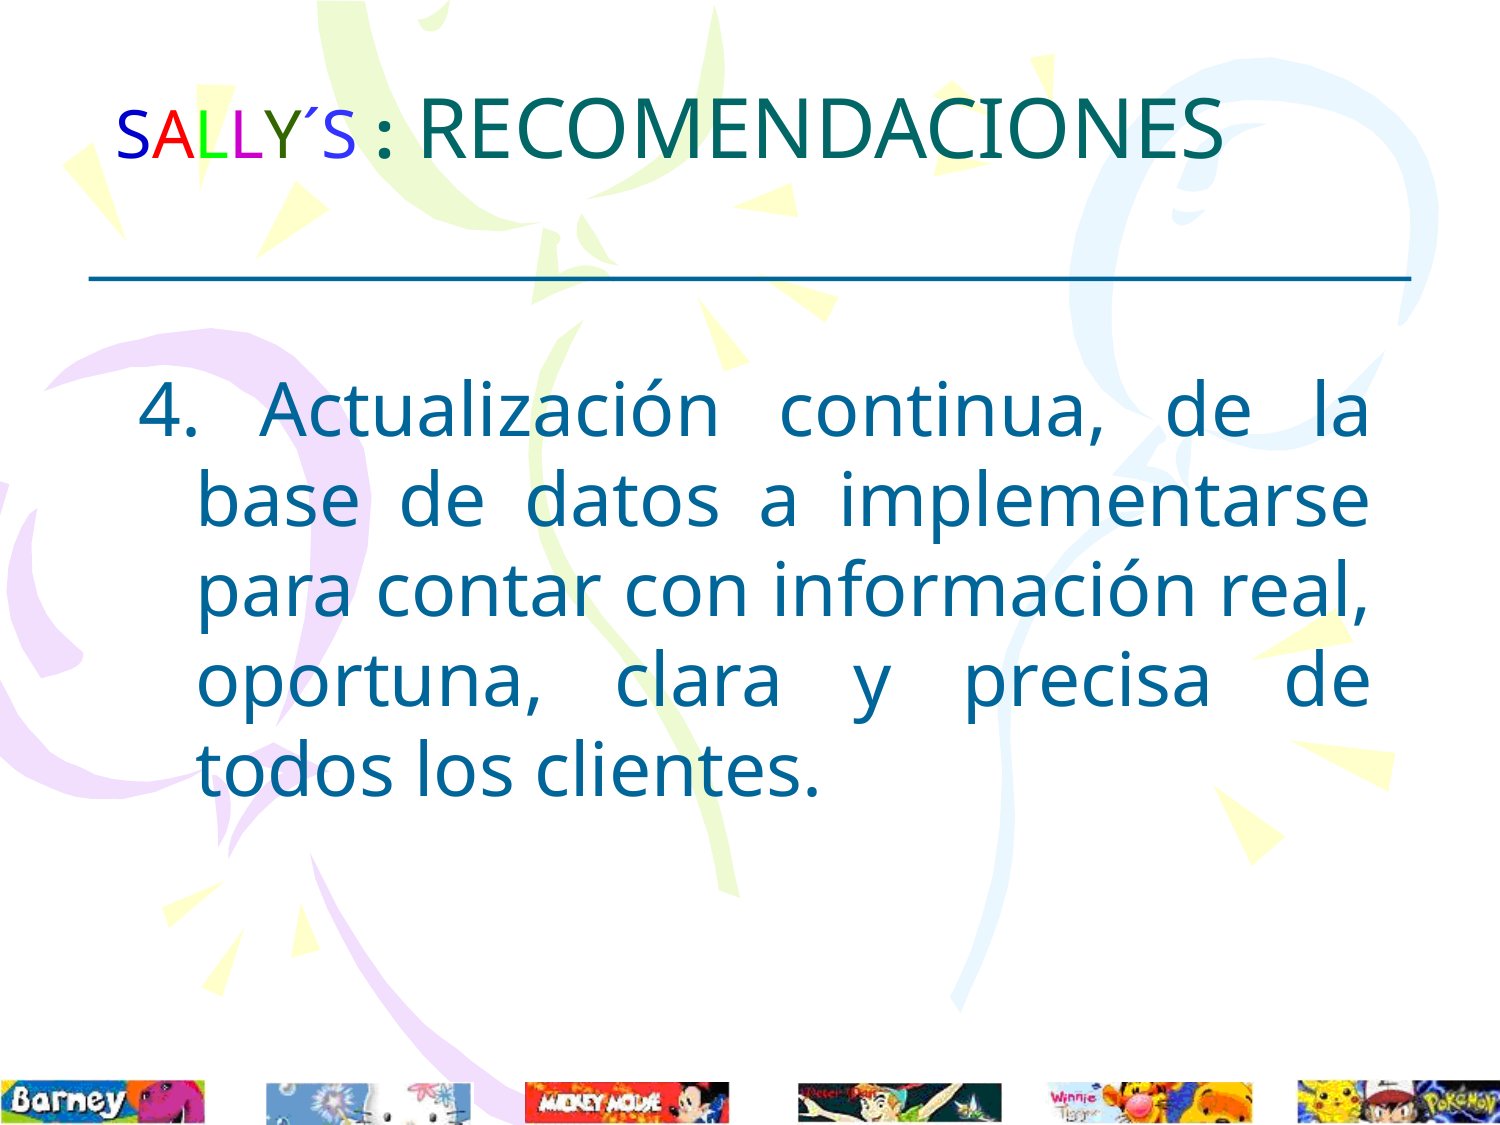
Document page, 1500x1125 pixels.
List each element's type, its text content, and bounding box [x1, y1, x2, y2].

picture [525, 1082, 734, 1125]
picture [1294, 1079, 1500, 1125]
picture [265, 1082, 474, 1125]
text_box [64, 278, 1424, 394]
picture [796, 1082, 1006, 1125]
text_box 4. Actualización continua, de la base de datos a implementarse para contar con información real, oportuna, clara y precisa de todos los clientes. [123, 309, 1388, 954]
title SALLY´S : RECOMENDACIONES [100, 66, 1471, 185]
picture [1045, 1082, 1254, 1125]
picture [0, 1079, 209, 1125]
